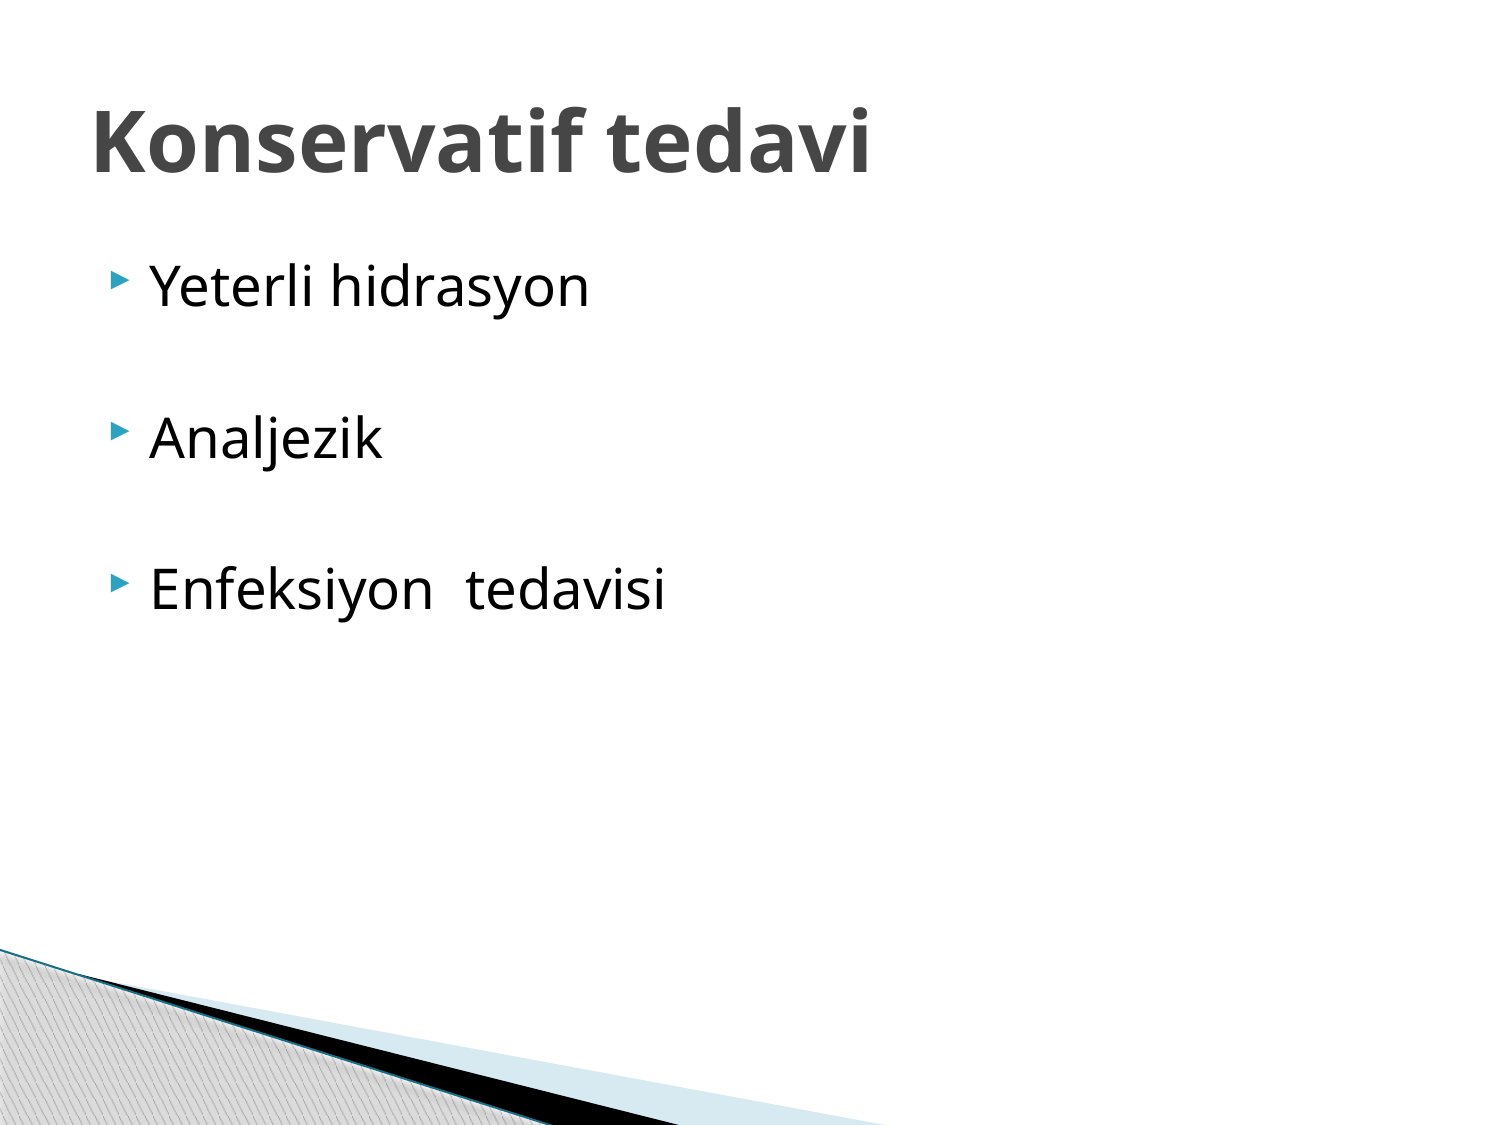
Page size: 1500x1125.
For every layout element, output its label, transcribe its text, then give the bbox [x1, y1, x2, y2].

title Konservatif tedavi [75, 45, 1425, 233]
list Yeterli hidrasyon Analjezik Enfeksiyon tedavisi [75, 243, 1425, 986]
